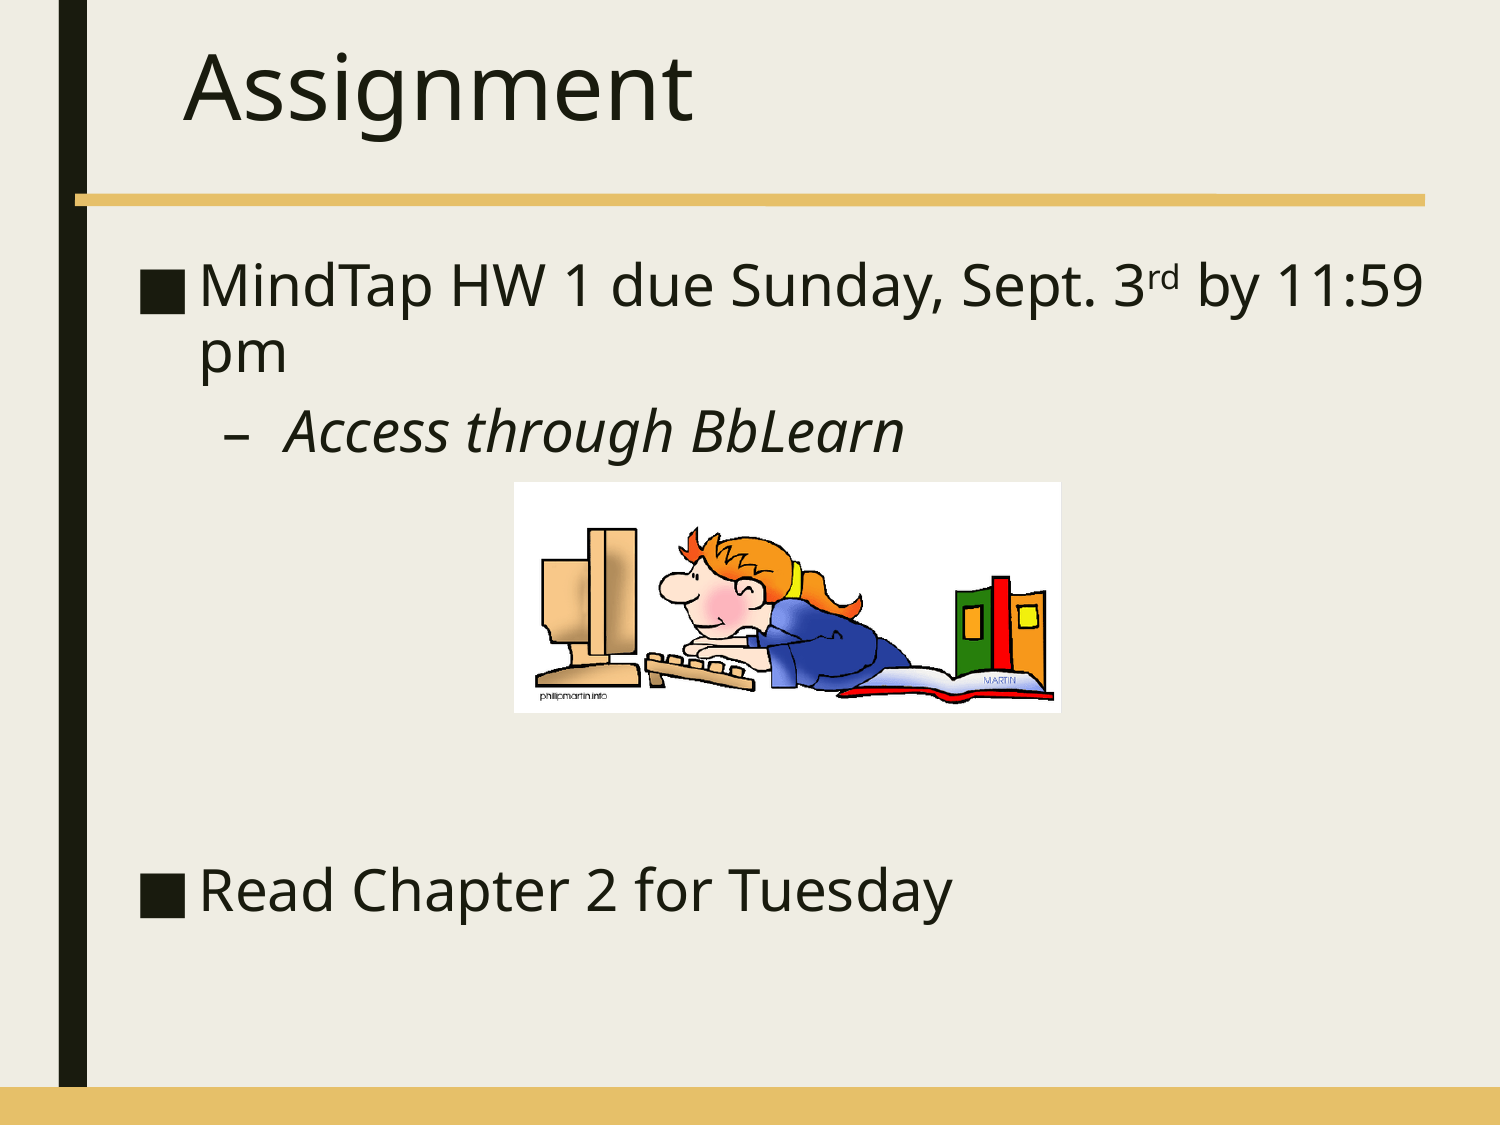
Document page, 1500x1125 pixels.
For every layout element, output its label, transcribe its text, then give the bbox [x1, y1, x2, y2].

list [514, 482, 1062, 713]
list MindTap HW 1 due Sunday, Sept. 3rd by 11:59 pm Access through BbLearn Read Chapter 2 for Tuesday [120, 246, 1456, 834]
title Assignment [168, 35, 1351, 155]
